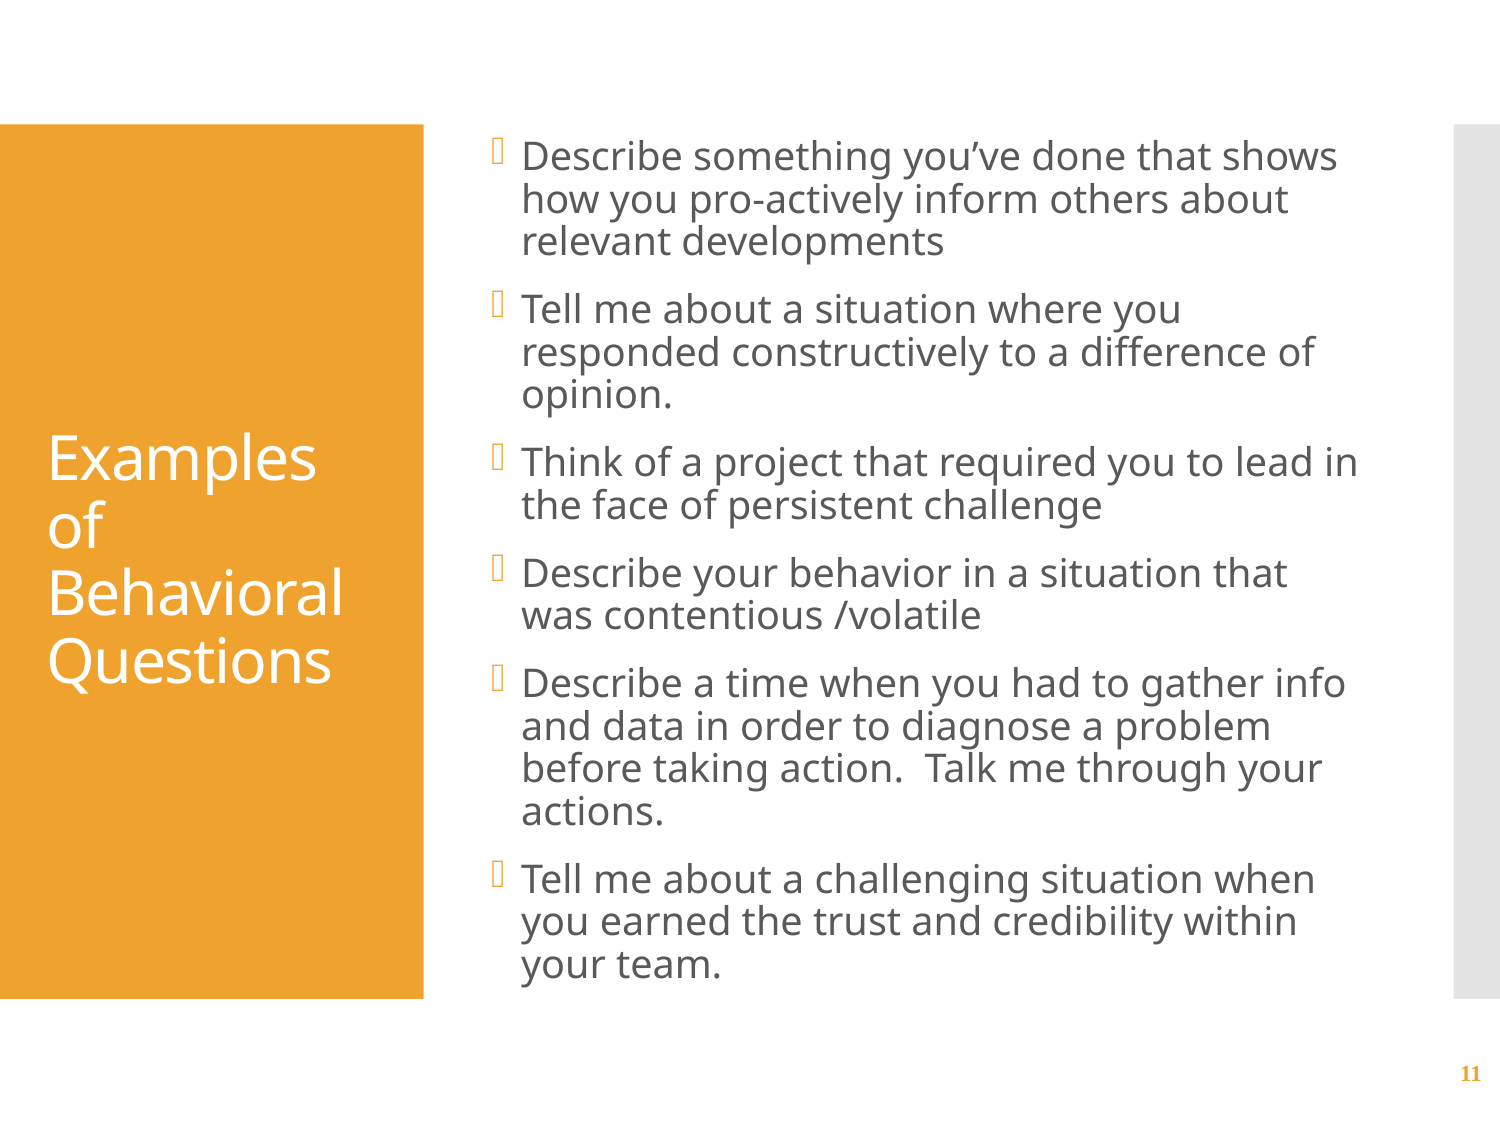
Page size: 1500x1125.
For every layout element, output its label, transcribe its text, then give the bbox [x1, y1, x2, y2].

list Describe something you’ve done that shows how you pro-actively inform others about relevant developments Tell me about a situation where you responded constructively to a difference of opinion. Think of a project that required you to lead in the face of persistent challenge Describe your behavior in a situation that was contentious /volatile Describe a time when you had to gather info and data in order to diagnose a problem before taking action. Talk me through your actions. Tell me about a challenging situation when you earned the trust and credibility within your team. [476, 141, 1376, 982]
title Examples of Behavioral Questions [31, 184, 394, 940]
slide_number 11 [1308, 1042, 1497, 1103]
